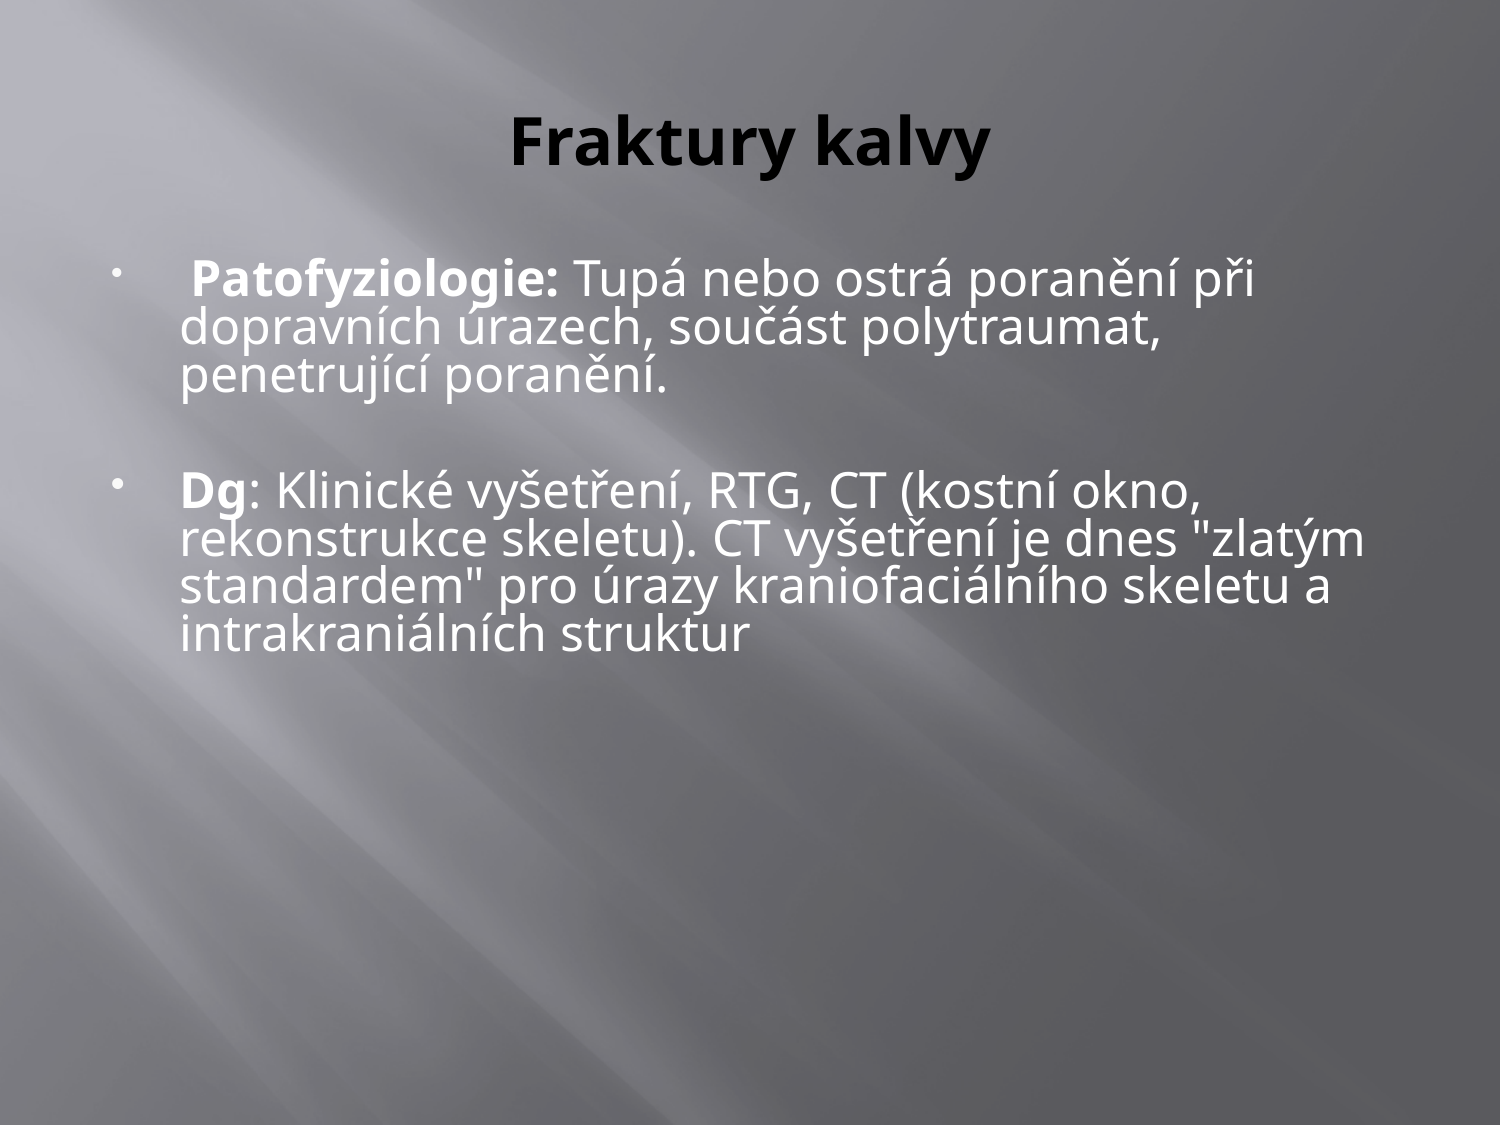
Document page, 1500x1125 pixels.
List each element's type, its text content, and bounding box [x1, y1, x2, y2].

title Fraktury kalvy [75, 45, 1425, 184]
list Patofyziologie: Tupá nebo ostrá poranění při dopravních úrazech, součást polytraumat, penetrující poranění. Dg: Klinické vyšetření, RTG, CT (kostní okno, rekonstrukce skeletu). CT vyšetření je dnes "zlatým standardem" pro úrazy kraniofaciálního skeletu a intrakraniálních struktur [75, 184, 1425, 1005]
